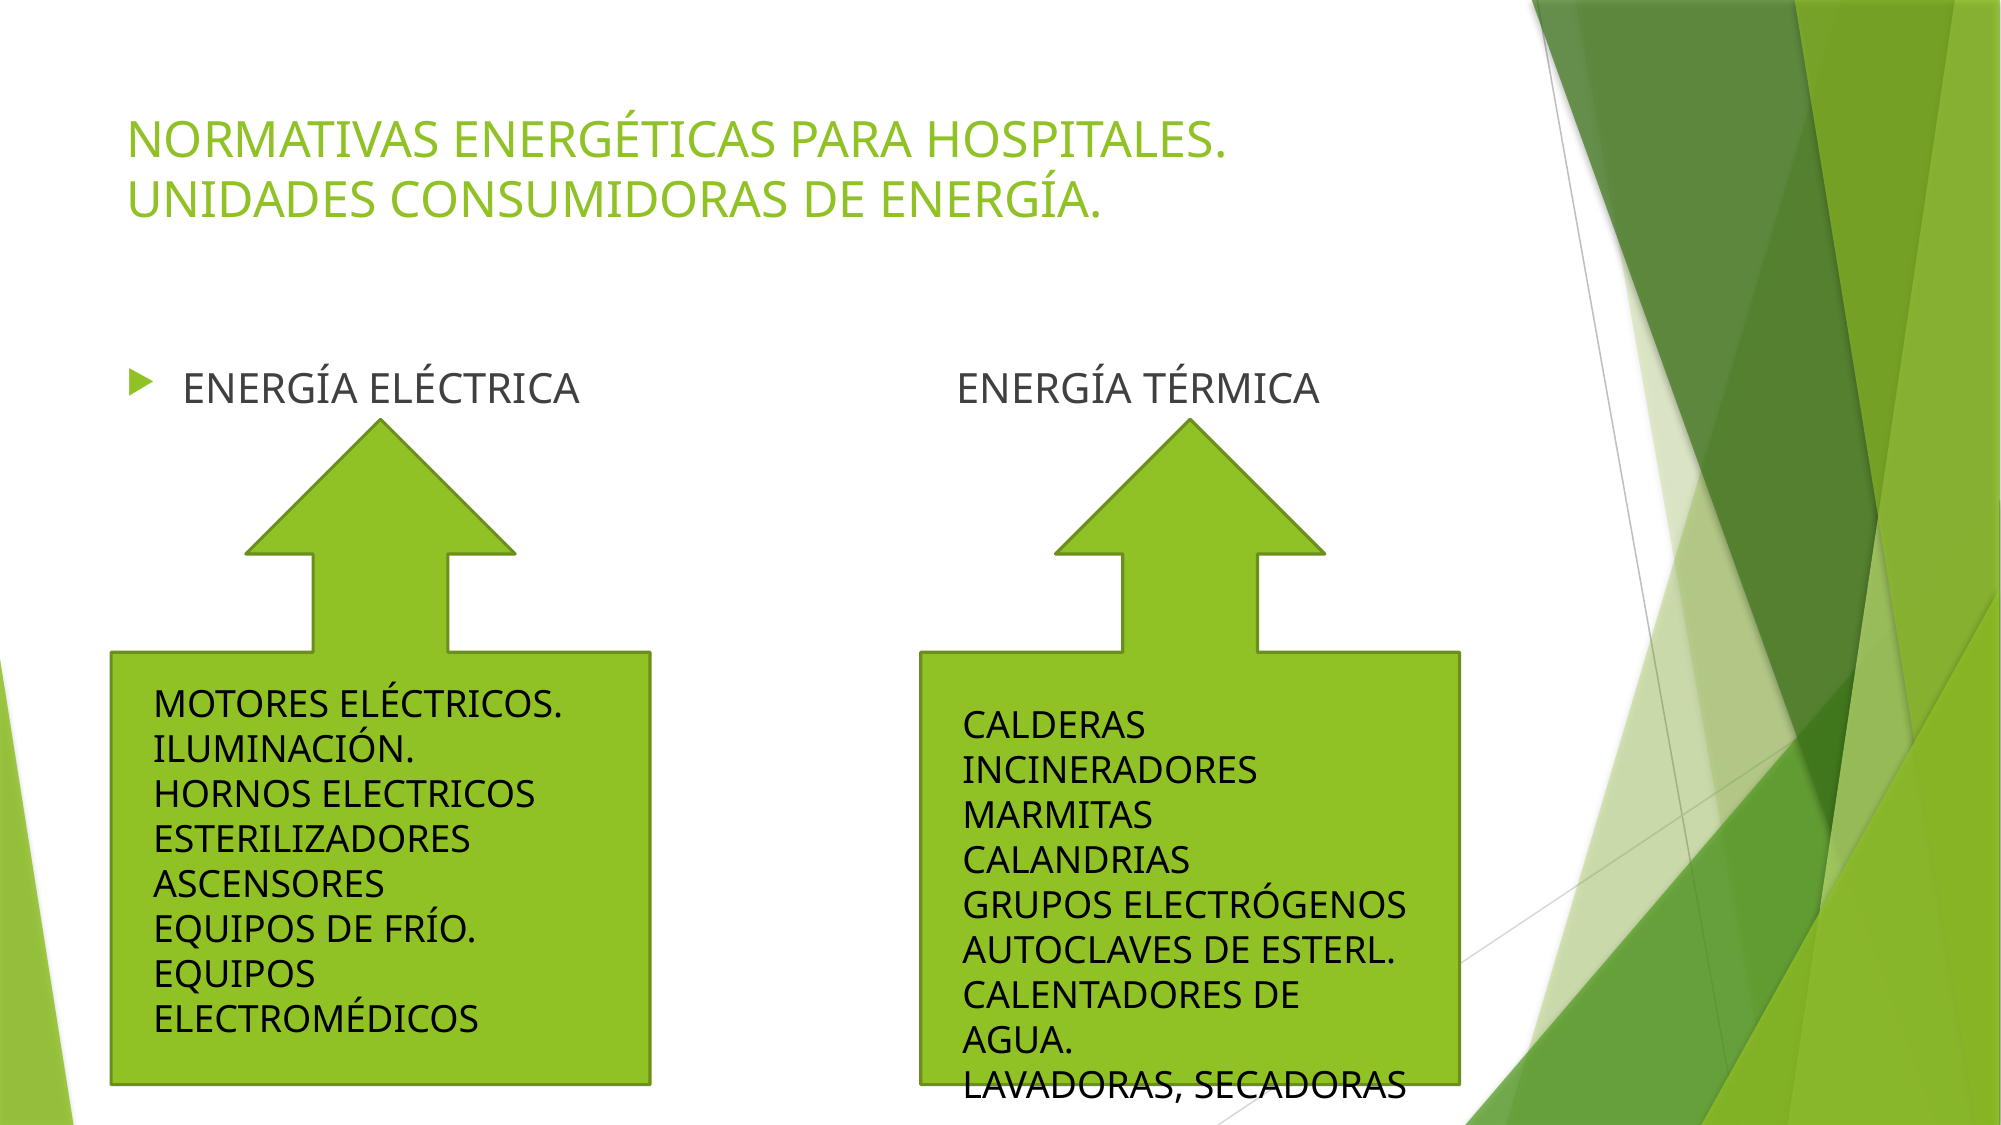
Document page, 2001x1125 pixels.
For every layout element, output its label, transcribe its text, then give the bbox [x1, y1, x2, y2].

text_box CALDERAS INCINERADORES MARMITAS CALANDRIAS GRUPOS ELECTRÓGENOS AUTOCLAVES DE ESTERL. CALENTADORES DE AGUA. LAVADORAS, SECADORAS [947, 694, 1433, 1125]
list ENERGÍA ELÉCTRICA ENERGÍA TÉRMICA [111, 354, 1522, 992]
title NORMATIVAS ENERGÉTICAS PARA HOSPITALES. UNIDADES CONSUMIDORAS DE ENERGÍA. [111, 99, 1522, 317]
text_box [109, 418, 652, 1087]
text_box [919, 418, 1462, 1087]
text_box MOTORES ELÉCTRICOS. ILUMINACIÓN. HORNOS ELECTRICOS ESTERILIZADORES ASCENSORES EQUIPOS DE FRÍO. EQUIPOS ELECTROMÉDICOS [138, 672, 623, 1093]
